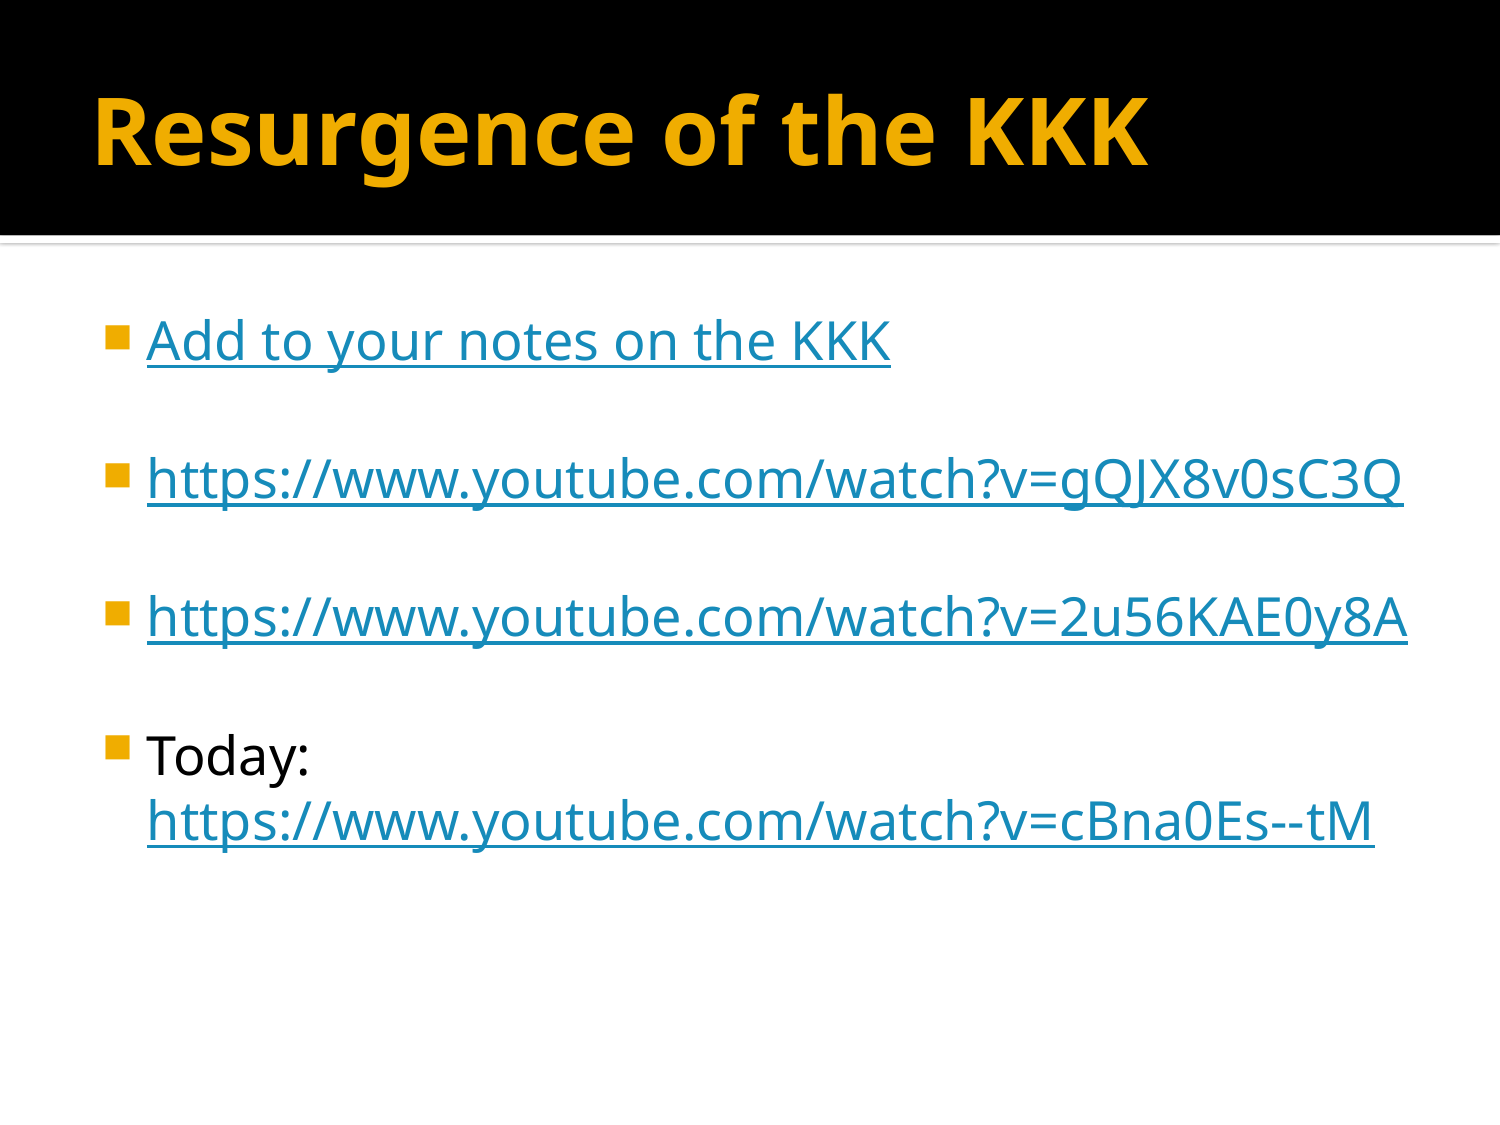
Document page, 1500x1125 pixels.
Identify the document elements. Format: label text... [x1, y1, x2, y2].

title Resurgence of the KKK [75, 25, 1425, 231]
list Add to your notes on the KKK https://www.youtube.com/watch?v=gQJX8v0sC3Q https://www.youtube.com/watch?v=2u56KAE0y8A Today: https://www.youtube.com/watch?v=cBna0Es--tM [75, 291, 1425, 1050]
